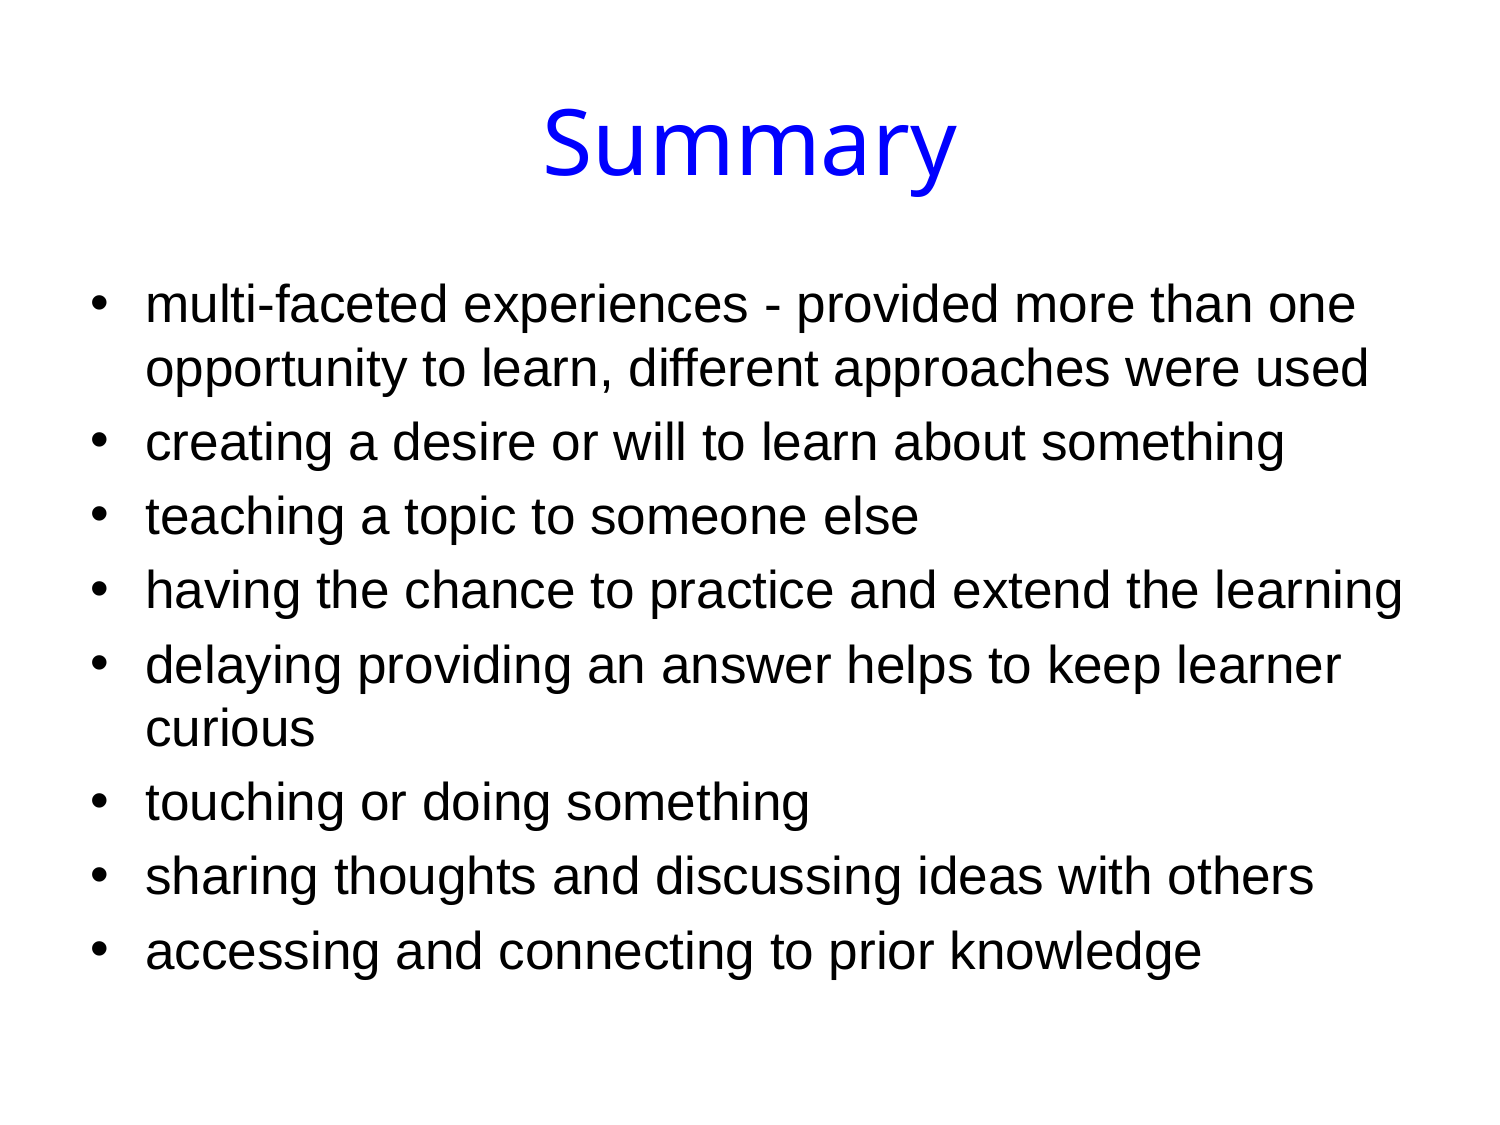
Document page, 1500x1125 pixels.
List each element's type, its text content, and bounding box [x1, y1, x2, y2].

list multi-faceted experiences - provided more than one opportunity to learn, different approaches were used creating a desire or will to learn about something teaching a topic to someone else having the chance to practice and extend the learning delaying providing an answer helps to keep learner curious touching or doing something sharing thoughts and discussing ideas with others accessing and connecting to prior knowledge [75, 262, 1425, 1005]
title Summary [75, 45, 1425, 233]
